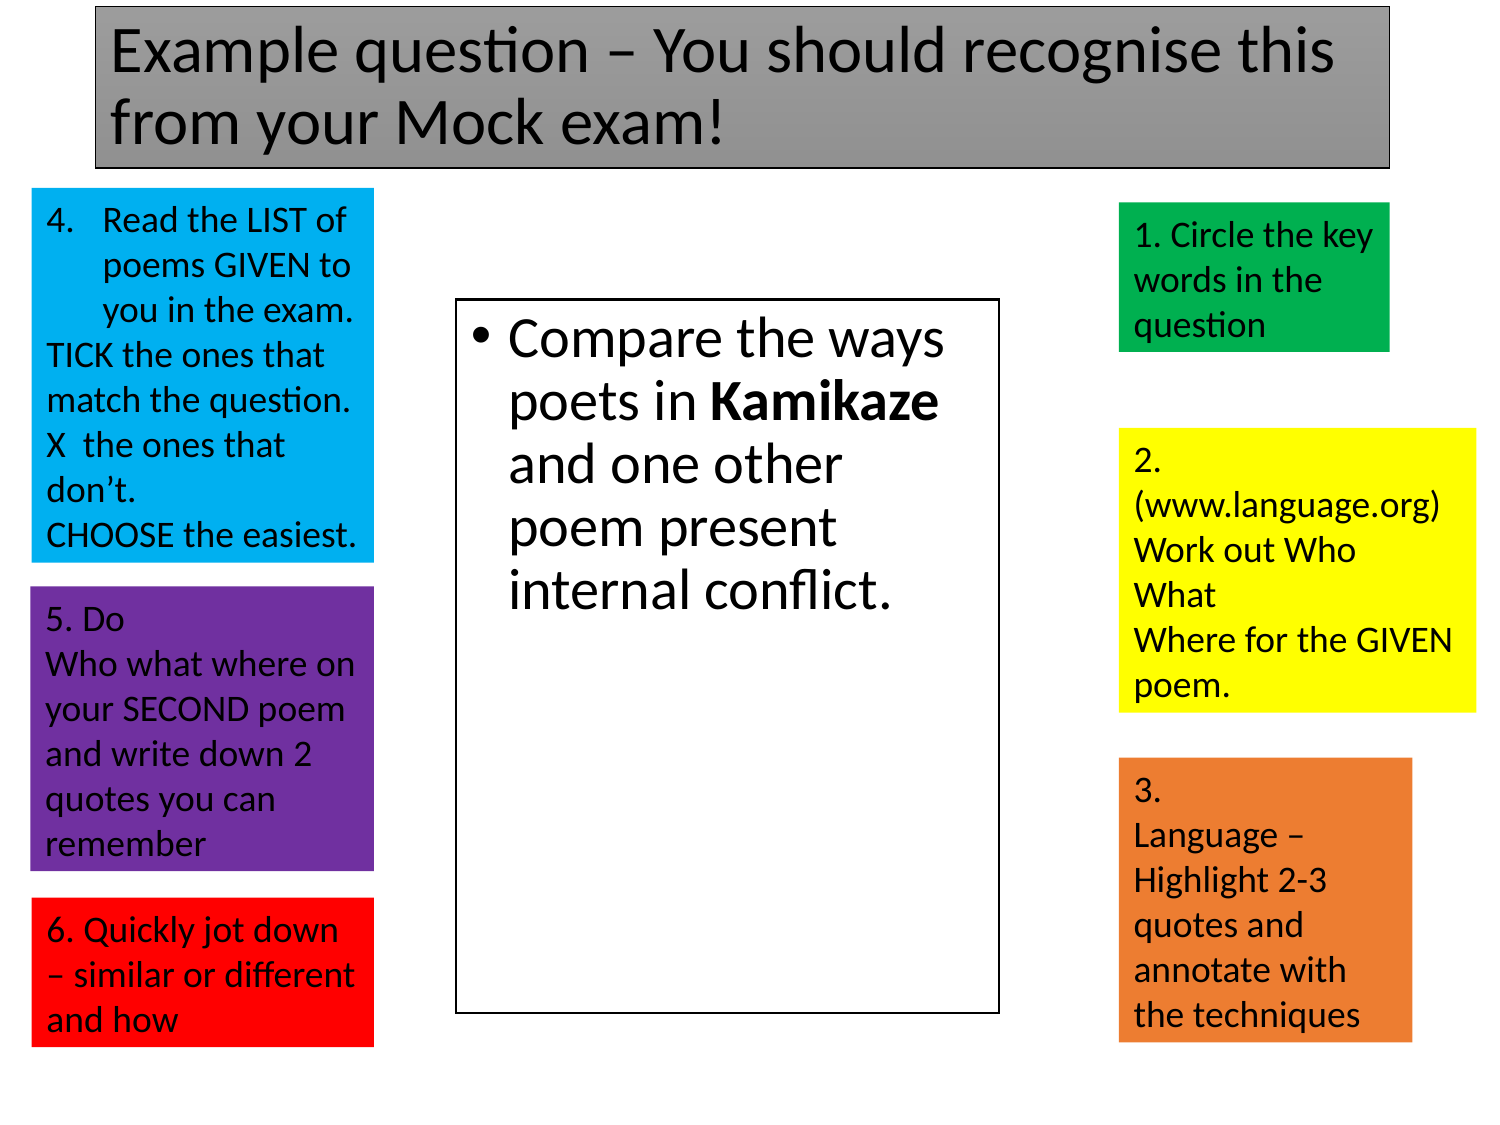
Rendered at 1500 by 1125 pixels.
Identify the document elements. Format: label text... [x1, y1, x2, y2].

text_box 6. Quickly jot down – similar or different and how [31, 897, 374, 1048]
title Example question – You should recognise this from your Mock exam! [95, 6, 1390, 169]
text_box 1. Circle the key words in the question [1118, 202, 1390, 352]
text_box 2. (www.language.org) Work out Who What Where for the GIVEN poem. [1118, 427, 1477, 713]
text_box Read the LIST of poems GIVEN to you in the exam. TICK the ones that match the question. X the ones that don’t. CHOOSE the easiest. [31, 187, 374, 563]
text_box 3. Language – Highlight 2-3 quotes and annotate with the techniques [1118, 757, 1413, 1043]
list Compare the ways poets in Kamikaze and one other poem present internal conflict. [455, 298, 1000, 1014]
text_box 5. Do Who what where on your SECOND poem and write down 2 quotes you can remember [30, 586, 374, 872]
